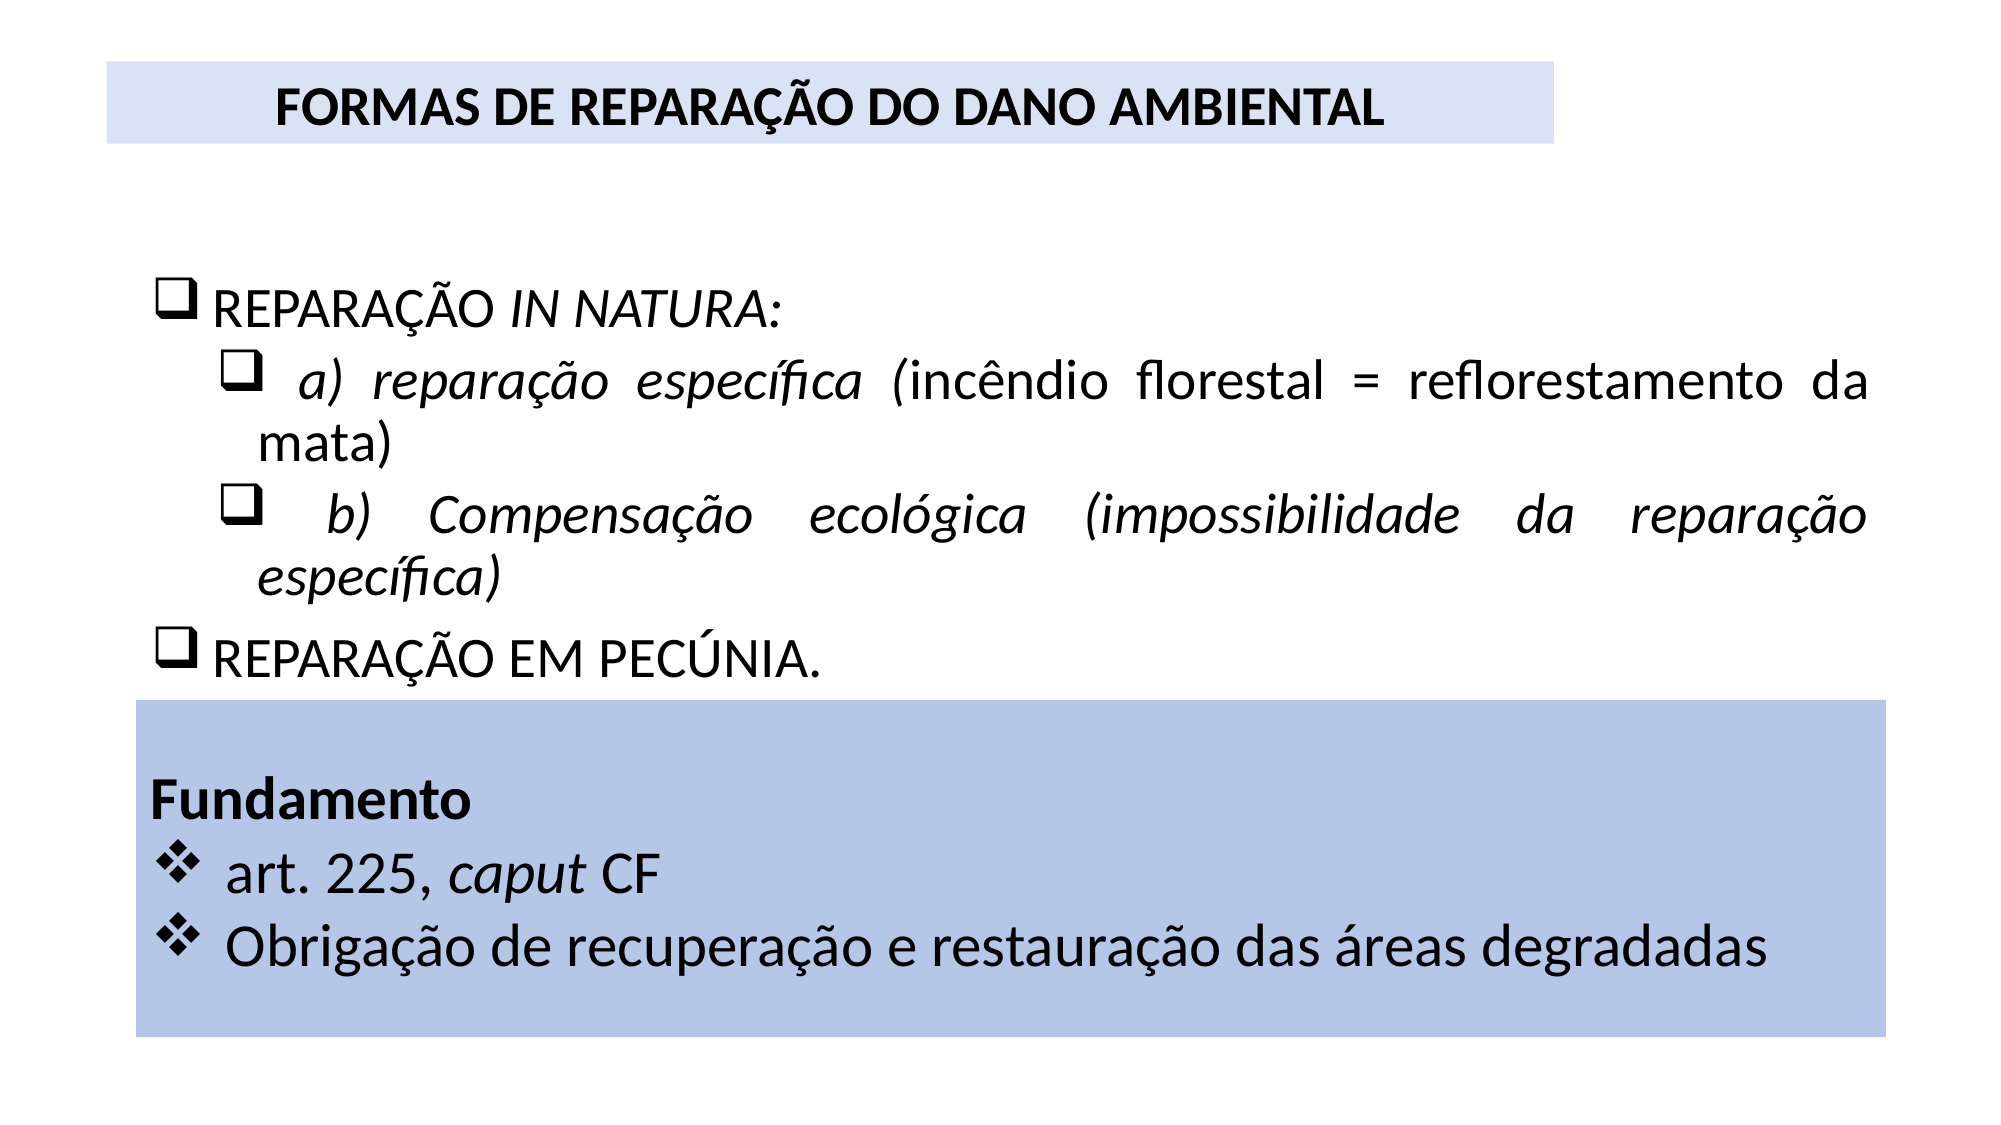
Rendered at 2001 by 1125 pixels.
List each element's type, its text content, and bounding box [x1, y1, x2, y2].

text_box FORMAS DE REPARAÇÃO DO DANO AMBIENTAL [106, 61, 1554, 144]
subtitle REPARAÇÃO IN NATURA: a) reparação específica (incêndio florestal = reflorestamento da mata) b) Compensação ecológica (impossibilidade da reparação específica) REPARAÇÃO EM PECÚNIA. [136, 270, 1886, 699]
text_box Fundamento art. 225, caput CF Obrigação de recuperação e restauração das áreas degradadas [136, 699, 1886, 1038]
